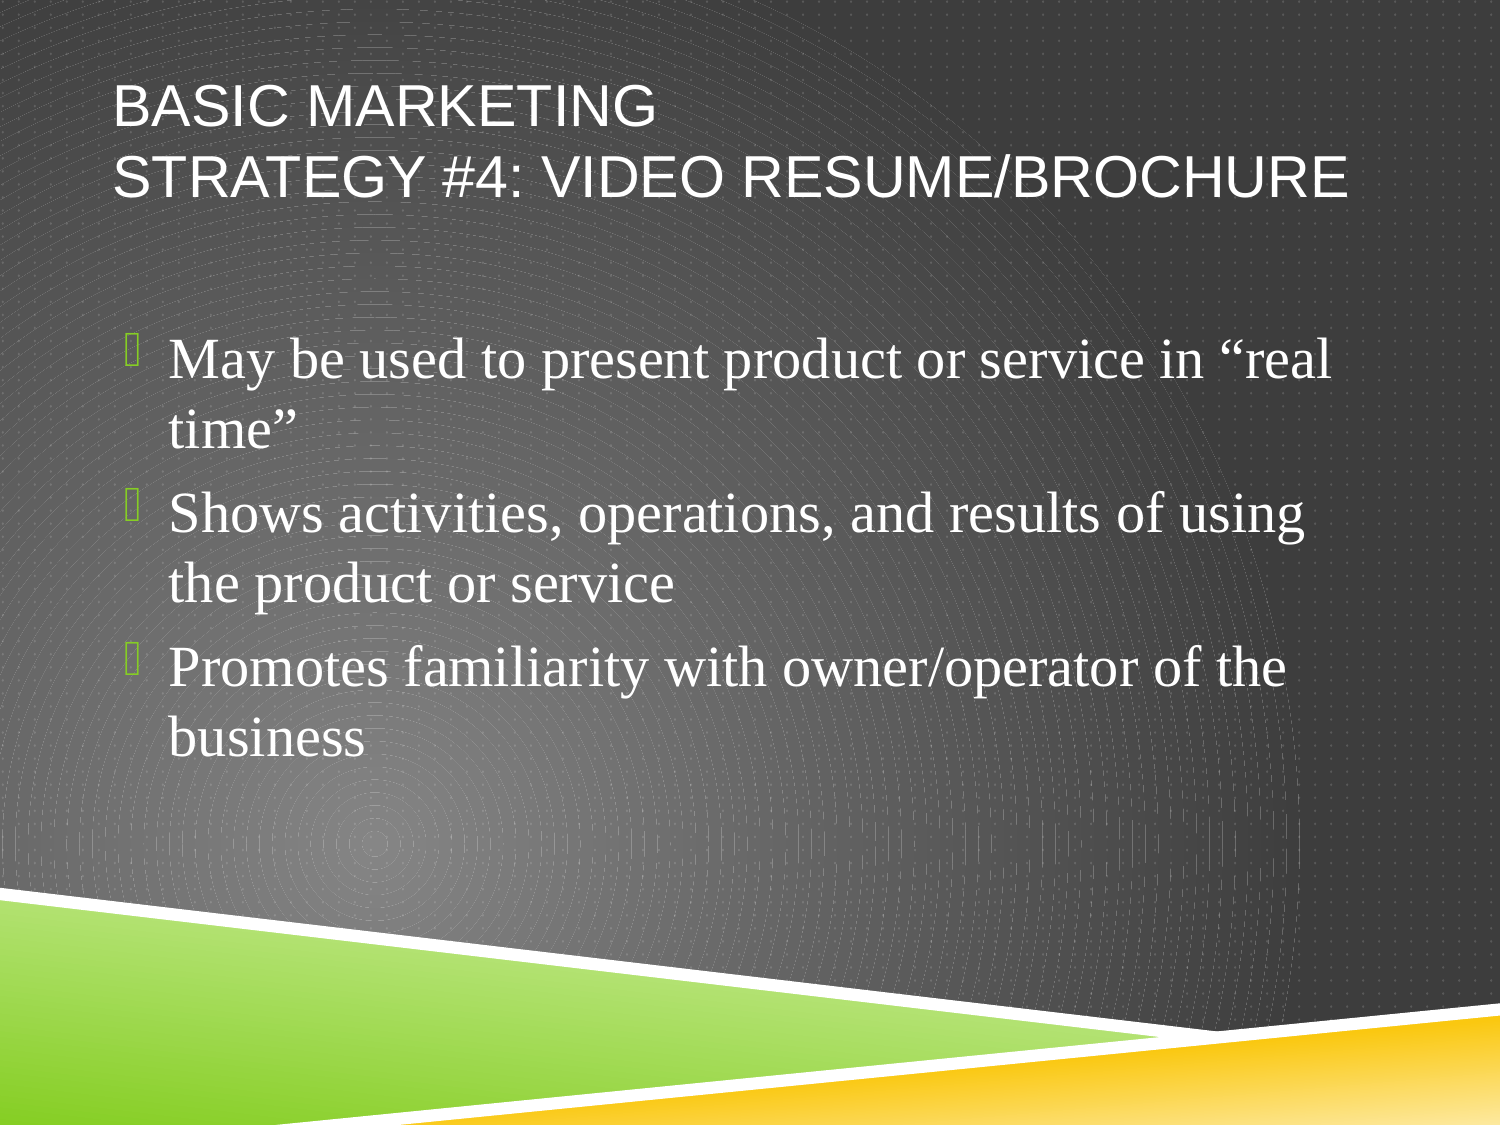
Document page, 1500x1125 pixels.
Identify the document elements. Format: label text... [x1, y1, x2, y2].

title Basic Marketing Strategy #4: Video Resume/Brochure [112, 45, 1388, 233]
list May be used to present product or service in “real time” Shows activities, operations, and results of using the product or service Promotes familiarity with owner/operator of the business [112, 312, 1388, 875]
